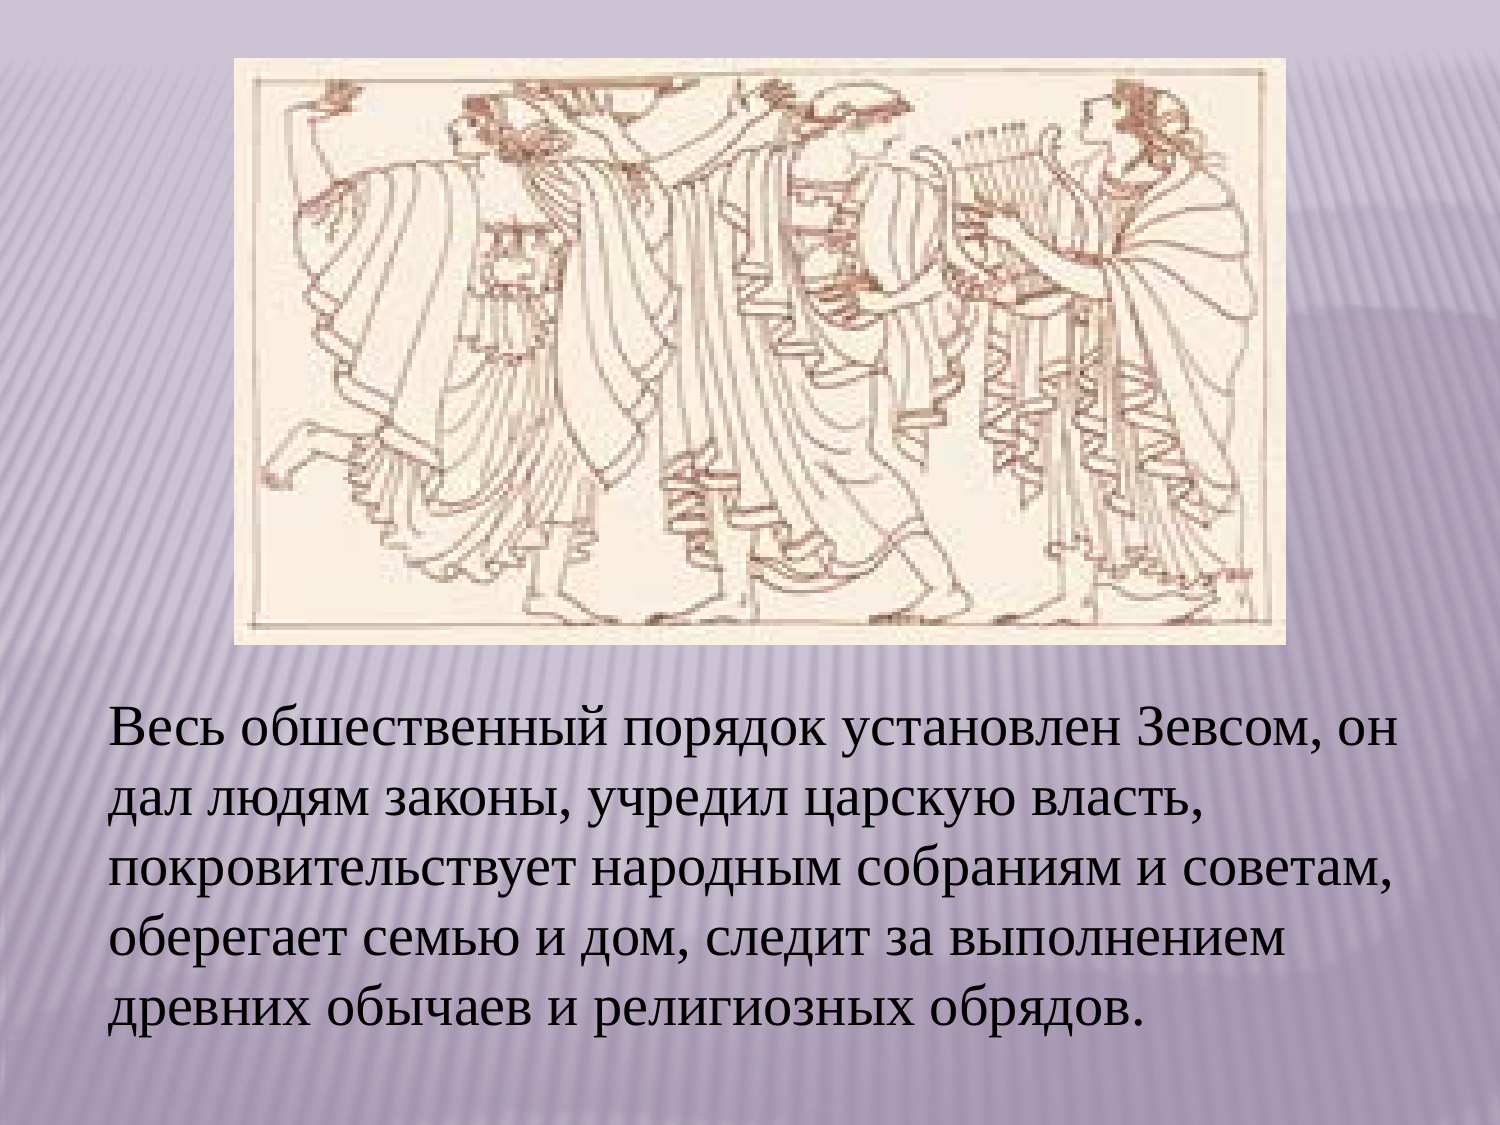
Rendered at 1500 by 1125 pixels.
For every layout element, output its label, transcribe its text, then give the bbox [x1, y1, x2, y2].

text_box Весь обшественный порядок установлен Зевсом, он дал людям законы, учредил царскую власть, покровительствует народным собраниям и советам, оберегает семью и дом, следит за выполнением древних обычаев и религиозных обрядов. [93, 679, 1430, 1045]
picture [234, 58, 1287, 645]
